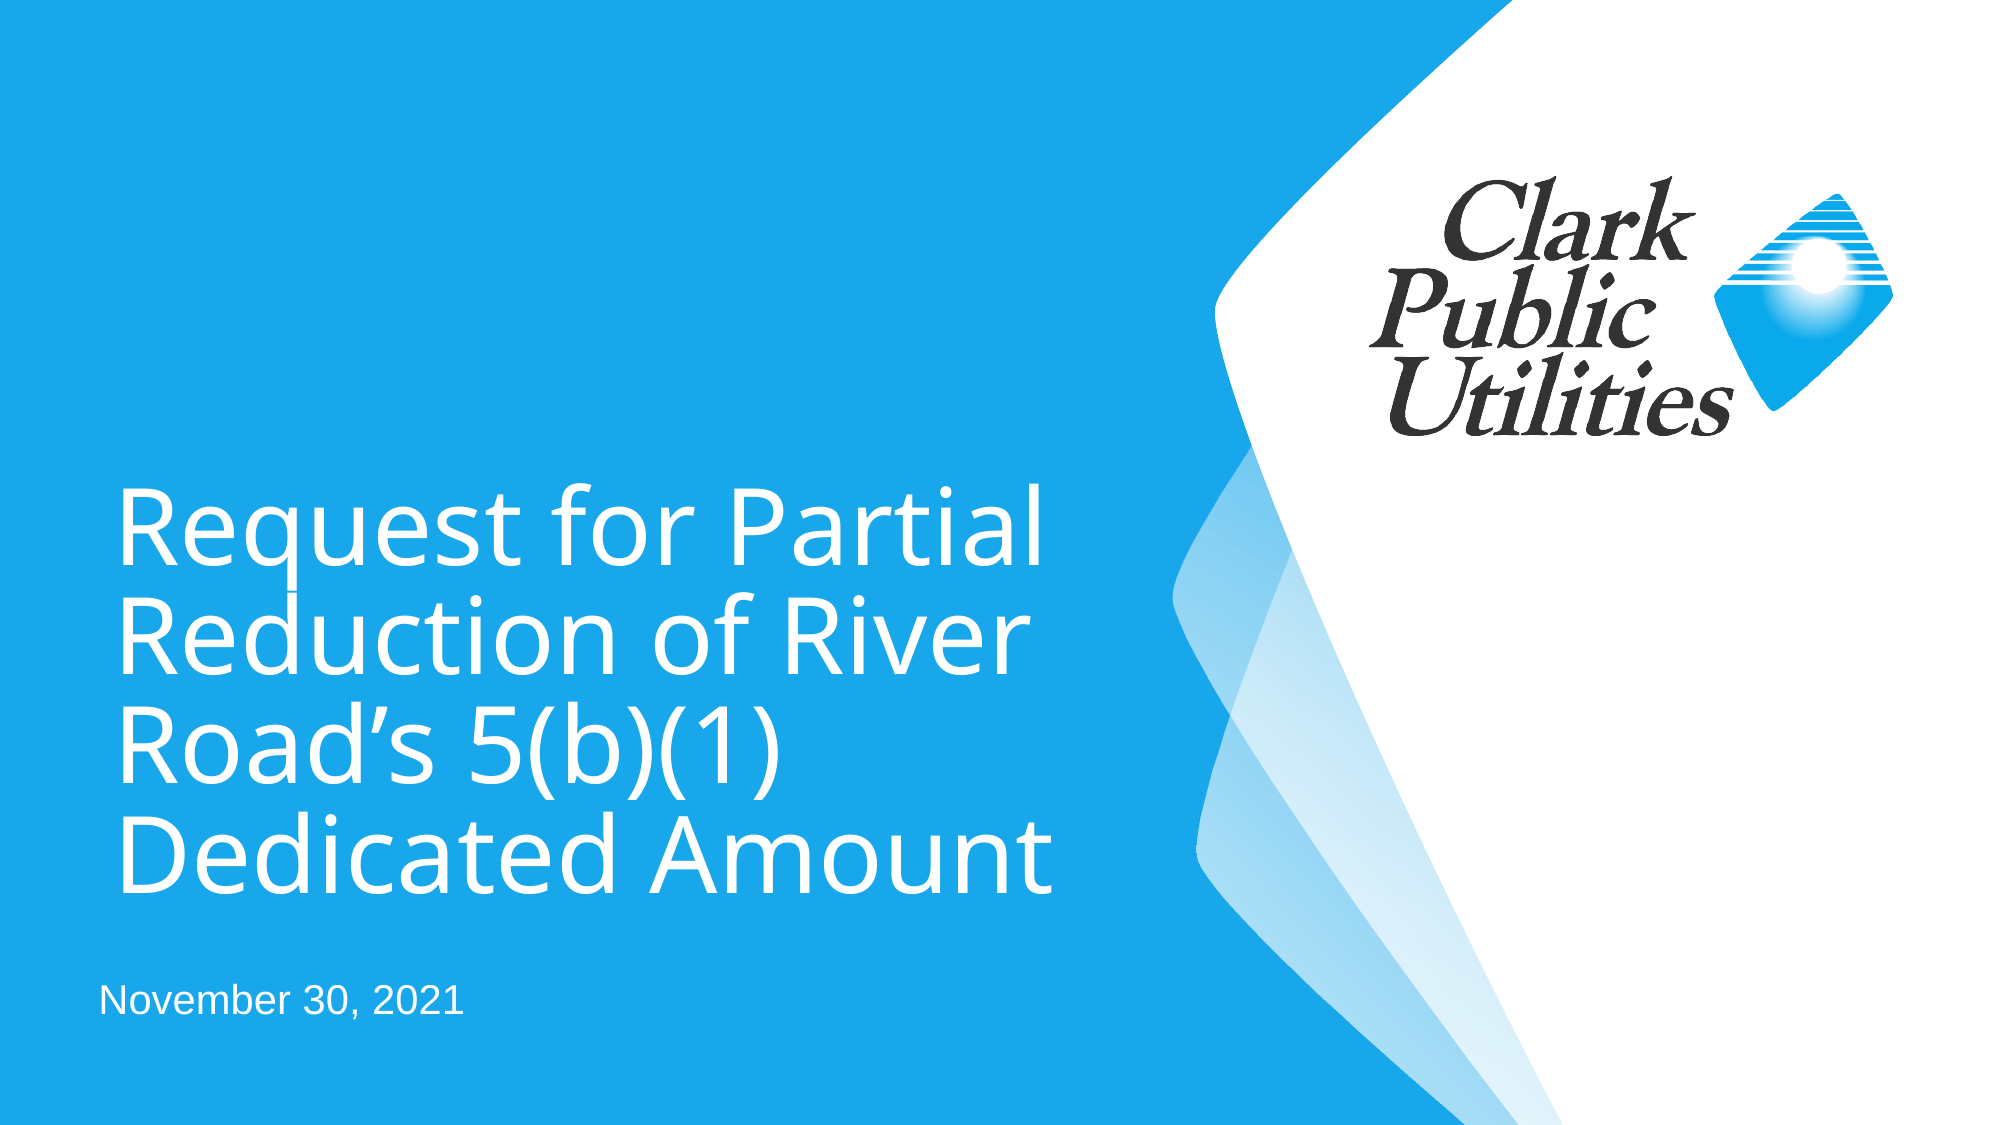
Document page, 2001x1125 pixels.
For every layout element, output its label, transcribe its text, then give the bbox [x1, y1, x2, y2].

list November 30, 2021 [83, 970, 1153, 1033]
title Request for Partial Reduction of River Road’s 5(b)(1) Dedicated Amount [98, 459, 1228, 923]
picture [1369, 176, 1893, 436]
